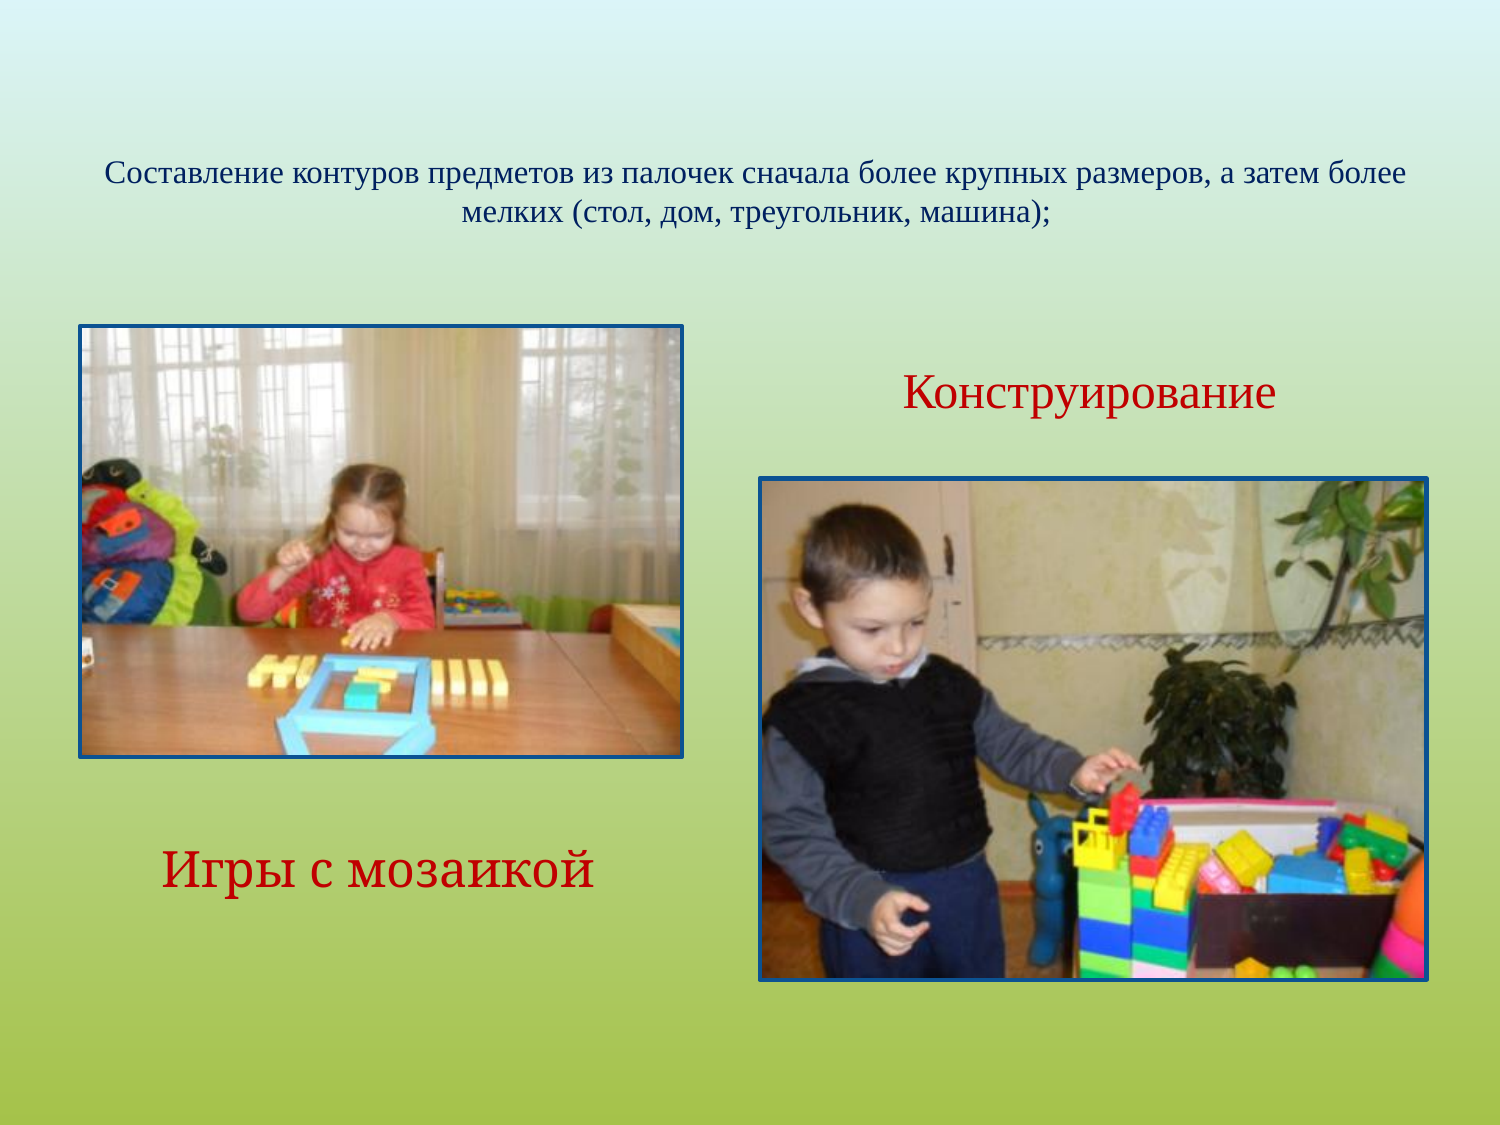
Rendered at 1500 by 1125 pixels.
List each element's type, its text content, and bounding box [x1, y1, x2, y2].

list Игры с мозаикой [46, 843, 710, 1022]
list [761, 480, 1425, 978]
title Составление контуров предметов из палочек сначала более крупных размеров, а затем более мелких (стол, дом, треугольник, машина); [82, 140, 1432, 329]
text_box Конструирование [808, 351, 1372, 427]
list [81, 327, 680, 755]
